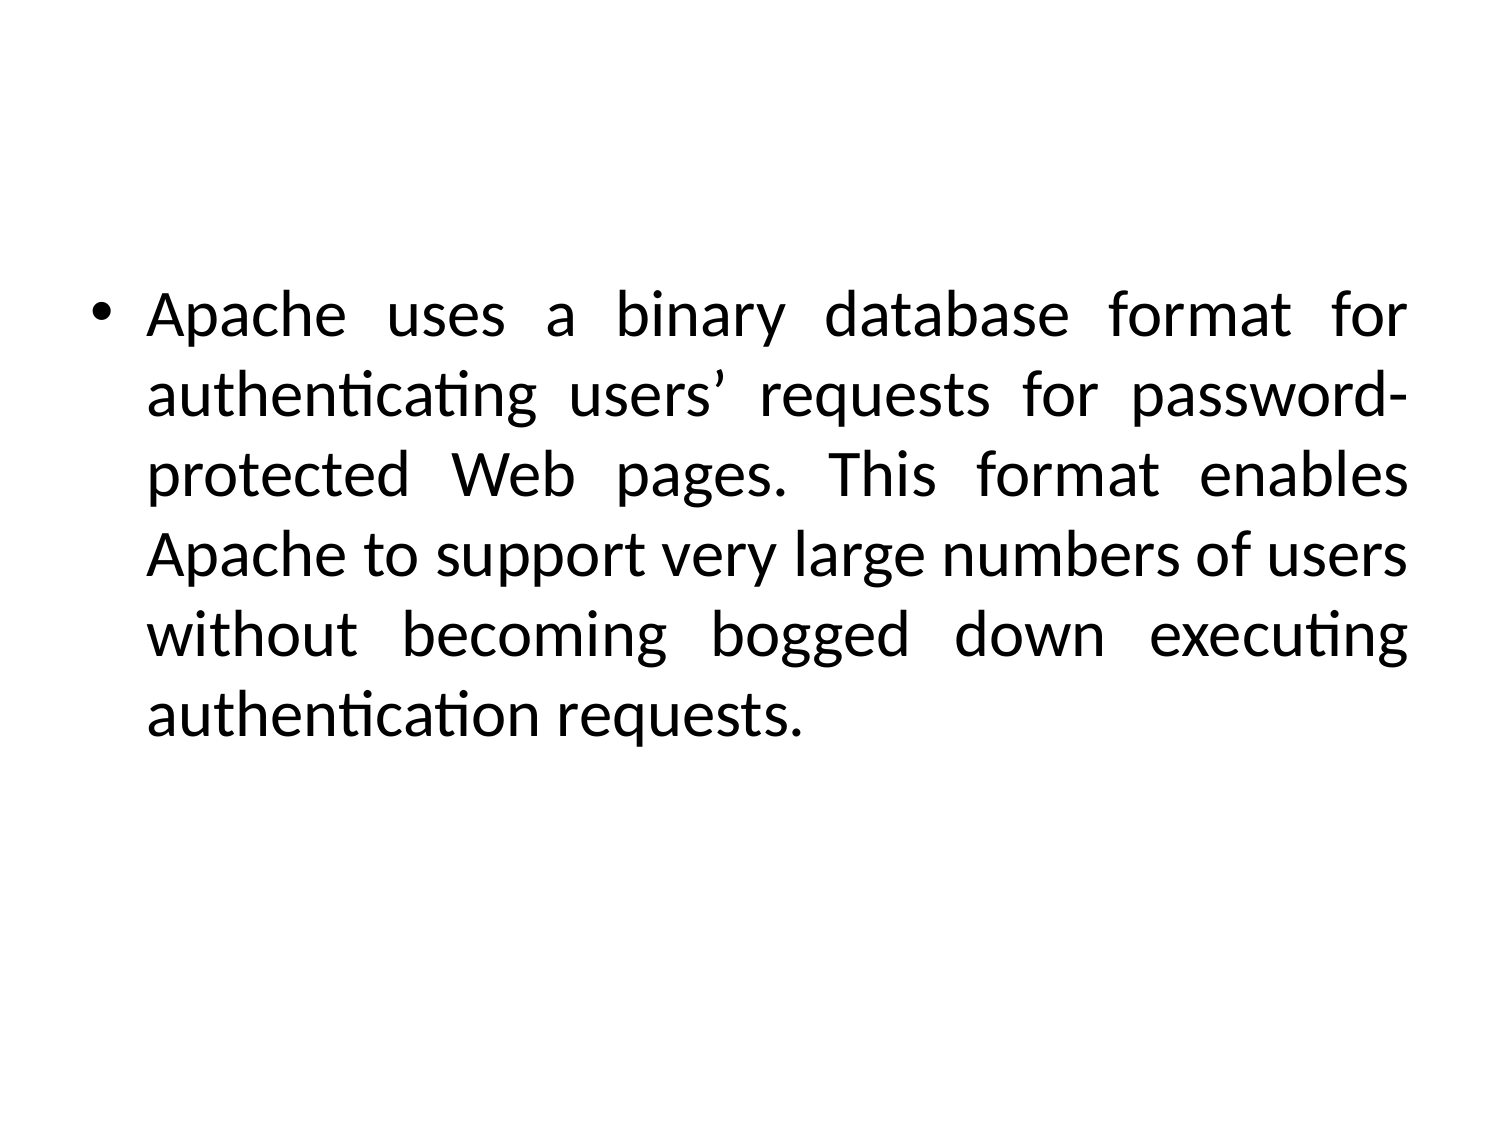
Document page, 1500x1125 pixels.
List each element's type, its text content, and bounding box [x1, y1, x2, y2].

list Apache uses a binary database format for authenticating users’ requests for password-protected Web pages. This format enables Apache to support very large numbers of users without becoming bogged down executing authentication requests. [75, 262, 1425, 1005]
